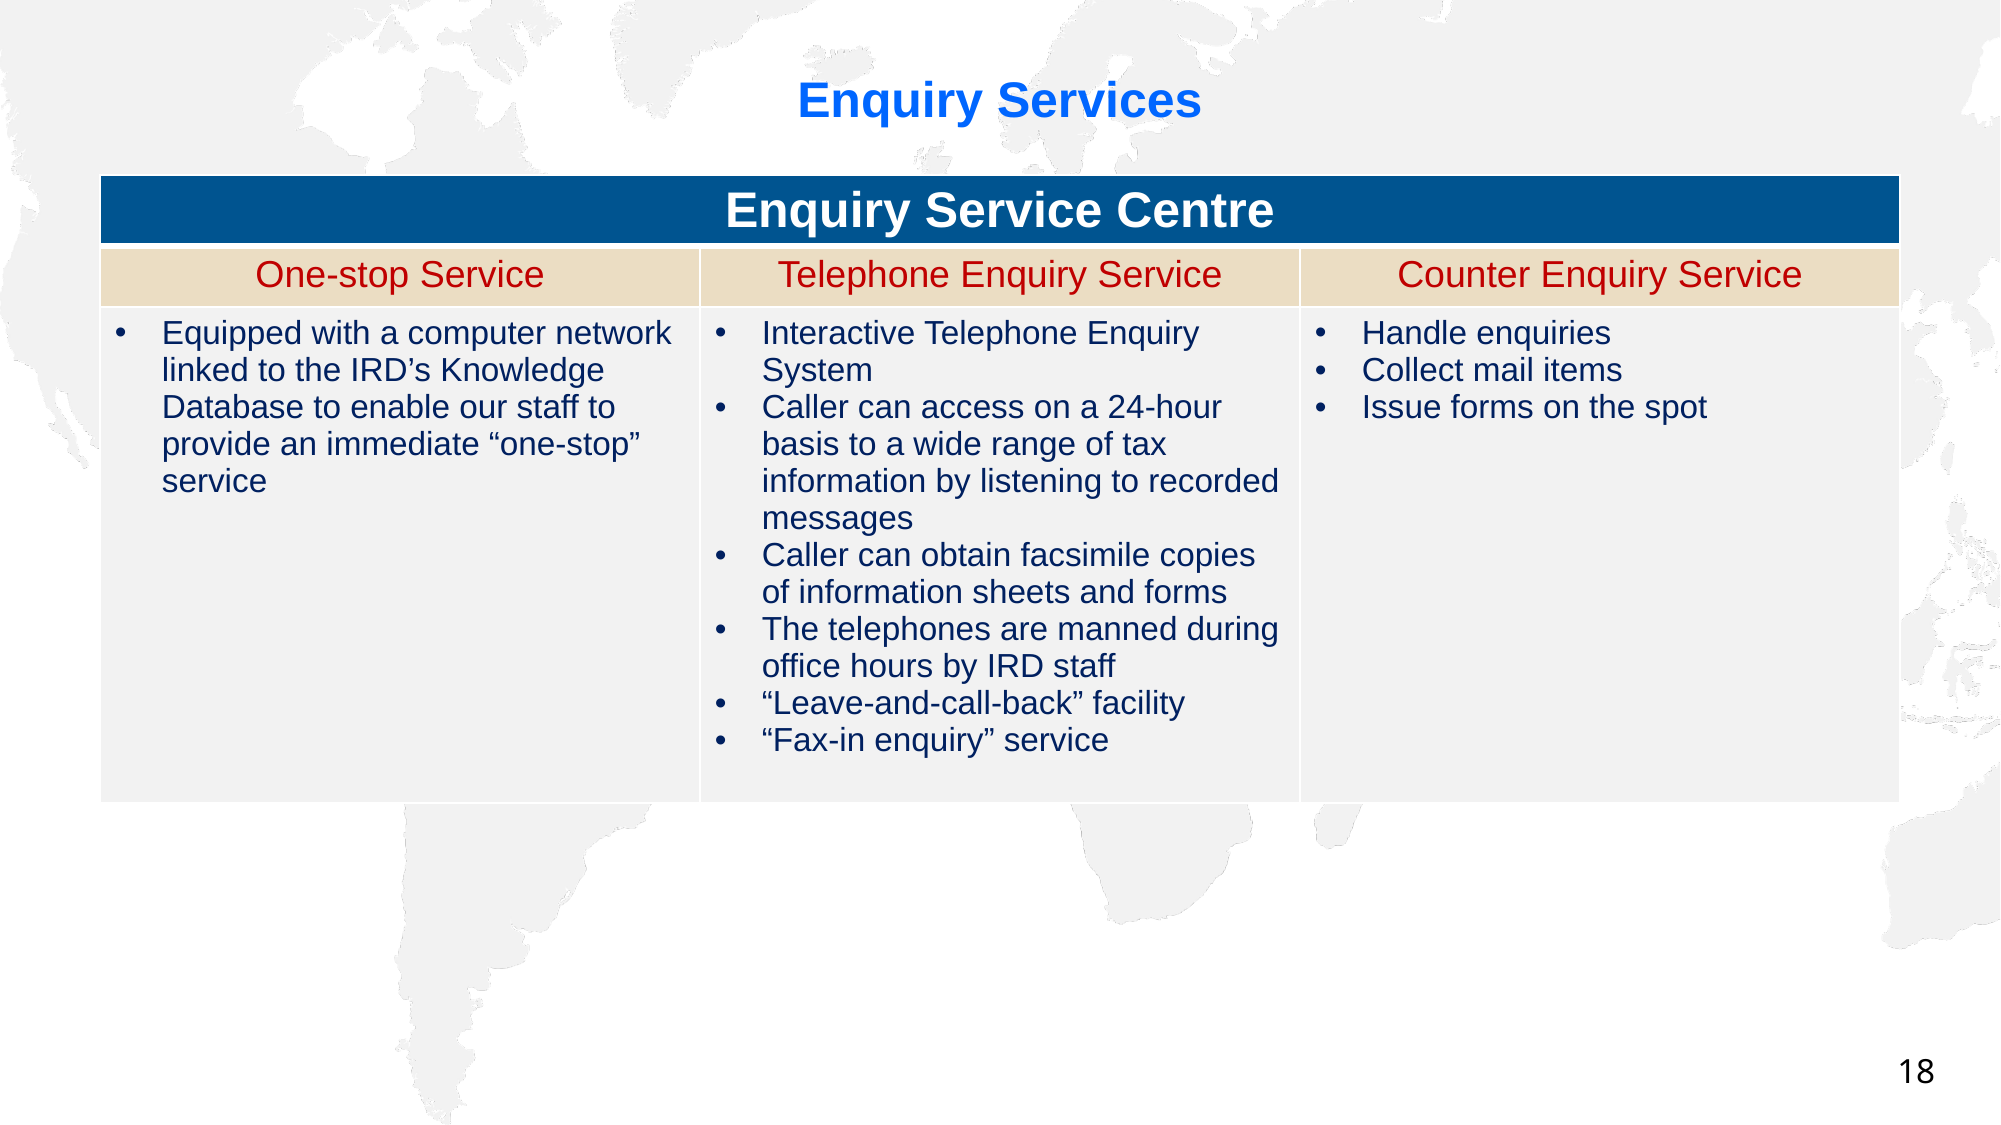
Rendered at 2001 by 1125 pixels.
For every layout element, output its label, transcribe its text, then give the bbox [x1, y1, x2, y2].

table_cell One-stop Service [101, 249, 699, 306]
table_cell Handle enquiries Collect mail items Issue forms on the spot [1301, 308, 1899, 802]
text_box 18 [1485, 1042, 1950, 1103]
table_cell Interactive Telephone Enquiry System Caller can access on a 24-hour basis to a wide range of tax information by listening to recorded messages Caller can obtain facsimile copies of information sheets and forms The telephones are manned during office hours by IRD staff “Leave-and-call-back” facility “Fax-in enquiry” service [701, 308, 1299, 802]
table_cell Telephone Enquiry Service [701, 249, 1299, 306]
table_header Enquiry Service Centre [101, 176, 1899, 243]
title Enquiry Services [99, 45, 1900, 150]
table_cell Counter Enquiry Service [1301, 249, 1899, 306]
table_cell Equipped with a computer network linked to the IRD’s Knowledge Database to enable our staff to provide an immediate “one-stop” service [101, 308, 699, 802]
picture [0, 0, 2001, 1125]
